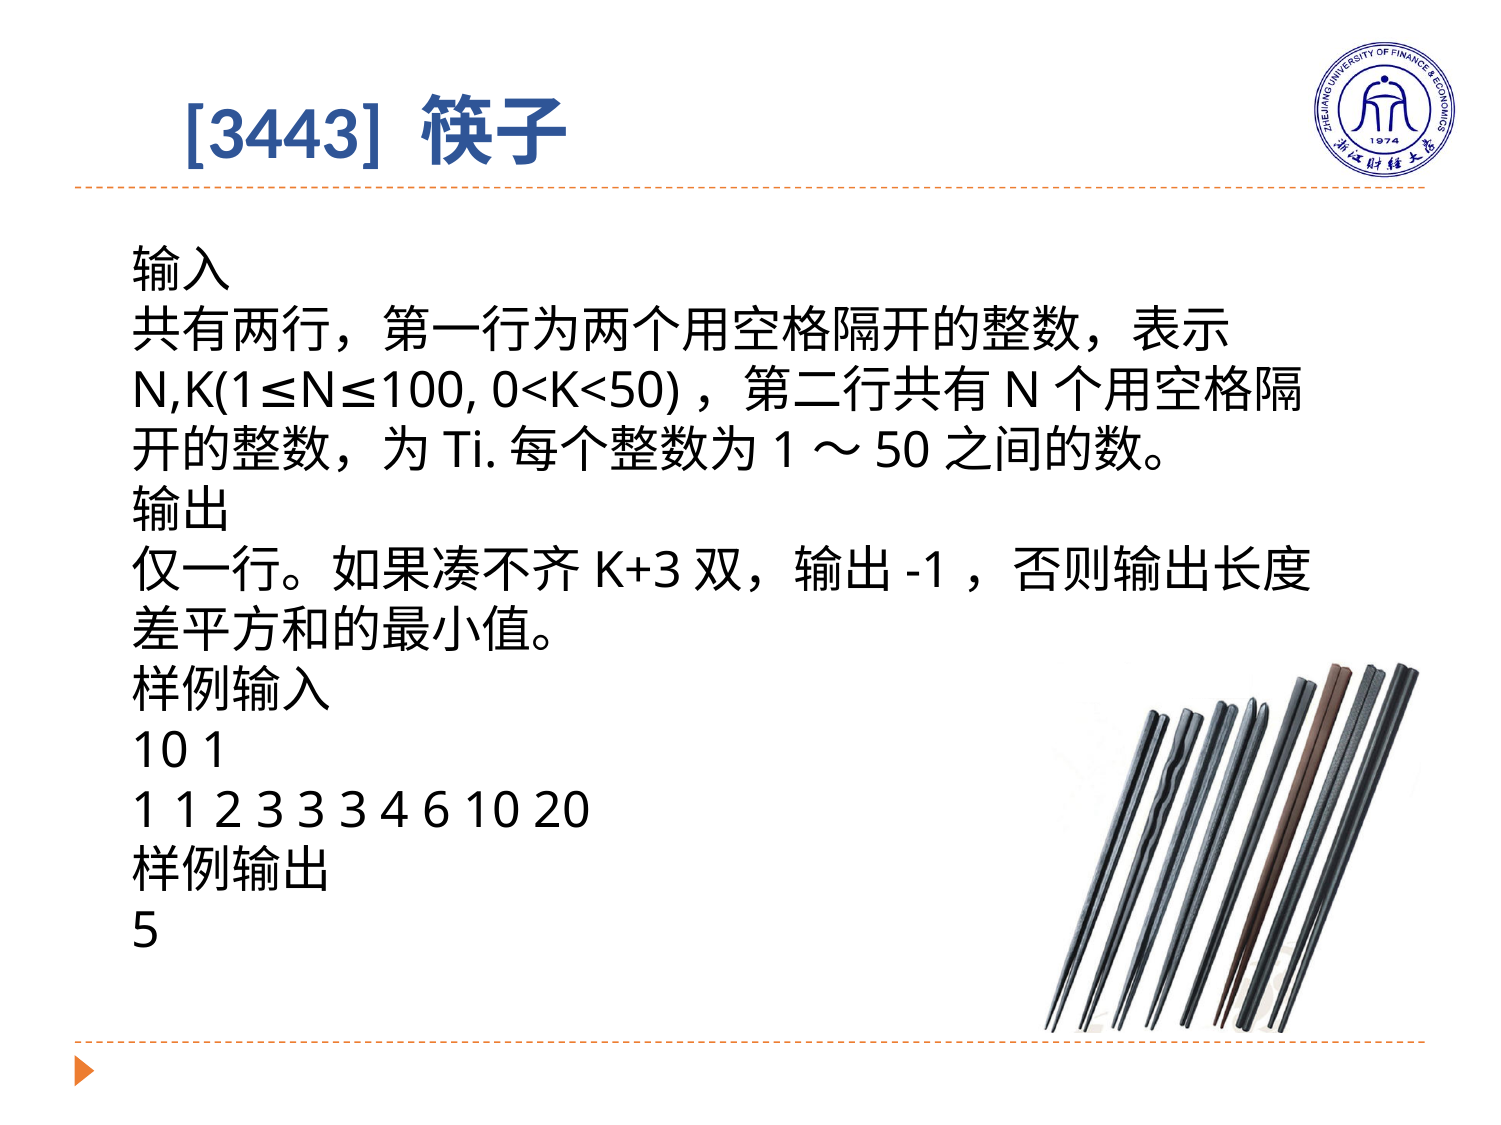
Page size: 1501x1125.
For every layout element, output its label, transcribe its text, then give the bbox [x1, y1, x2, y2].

picture [1308, 37, 1460, 182]
text_box 输入 共有两行，第一行为两个用空格隔开的整数，表示N,K(1≤N≤100, 0<K<50)，第二行共有N个用空格隔开的整数，为Ti.每个整数为1～50之间的数。 输出 仅一行。如果凑不齐K+3双，输出-1，否则输出长度差平方和的最小值。 样例输入 10 1 1 1 2 3 3 3 4 6 10 20 样例输出 5 [116, 229, 1354, 1015]
picture [1029, 658, 1421, 1033]
text_box [3443] 筷子 [116, 76, 795, 181]
